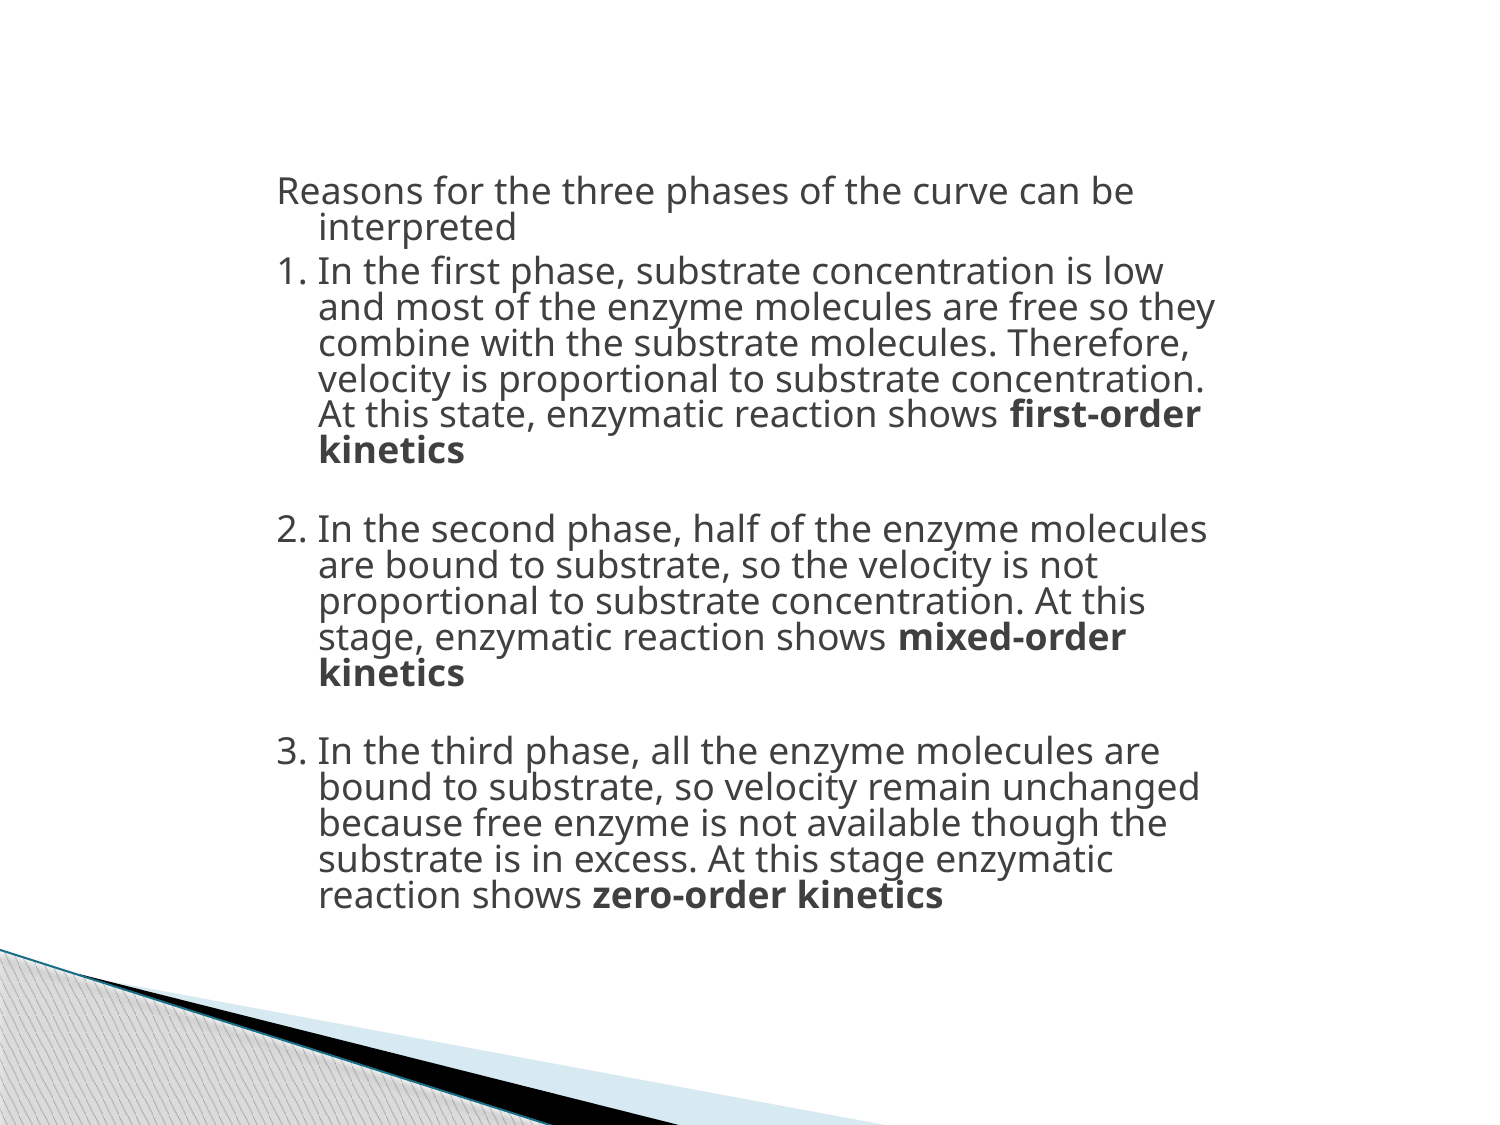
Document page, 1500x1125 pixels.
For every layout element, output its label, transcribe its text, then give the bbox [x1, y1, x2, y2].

list Reasons for the three phases of the curve can be interpreted 1. In the first phase, substrate concentration is low and most of the enzyme molecules are free so they combine with the substrate molecules. Therefore, velocity is proportional to substrate concentration. At this state, enzymatic reaction shows first-order kinetics 2. In the second phase, half of the enzyme molecules are bound to substrate, so the velocity is not proportional to substrate concentration. At this stage, enzymatic reaction shows mixed-order kinetics 3. In the third phase, all the enzyme molecules are bound to substrate, so velocity remain unchanged because free enzyme is not available though the substrate is in excess. At this stage enzymatic reaction shows zero-order kinetics [243, 168, 1257, 929]
